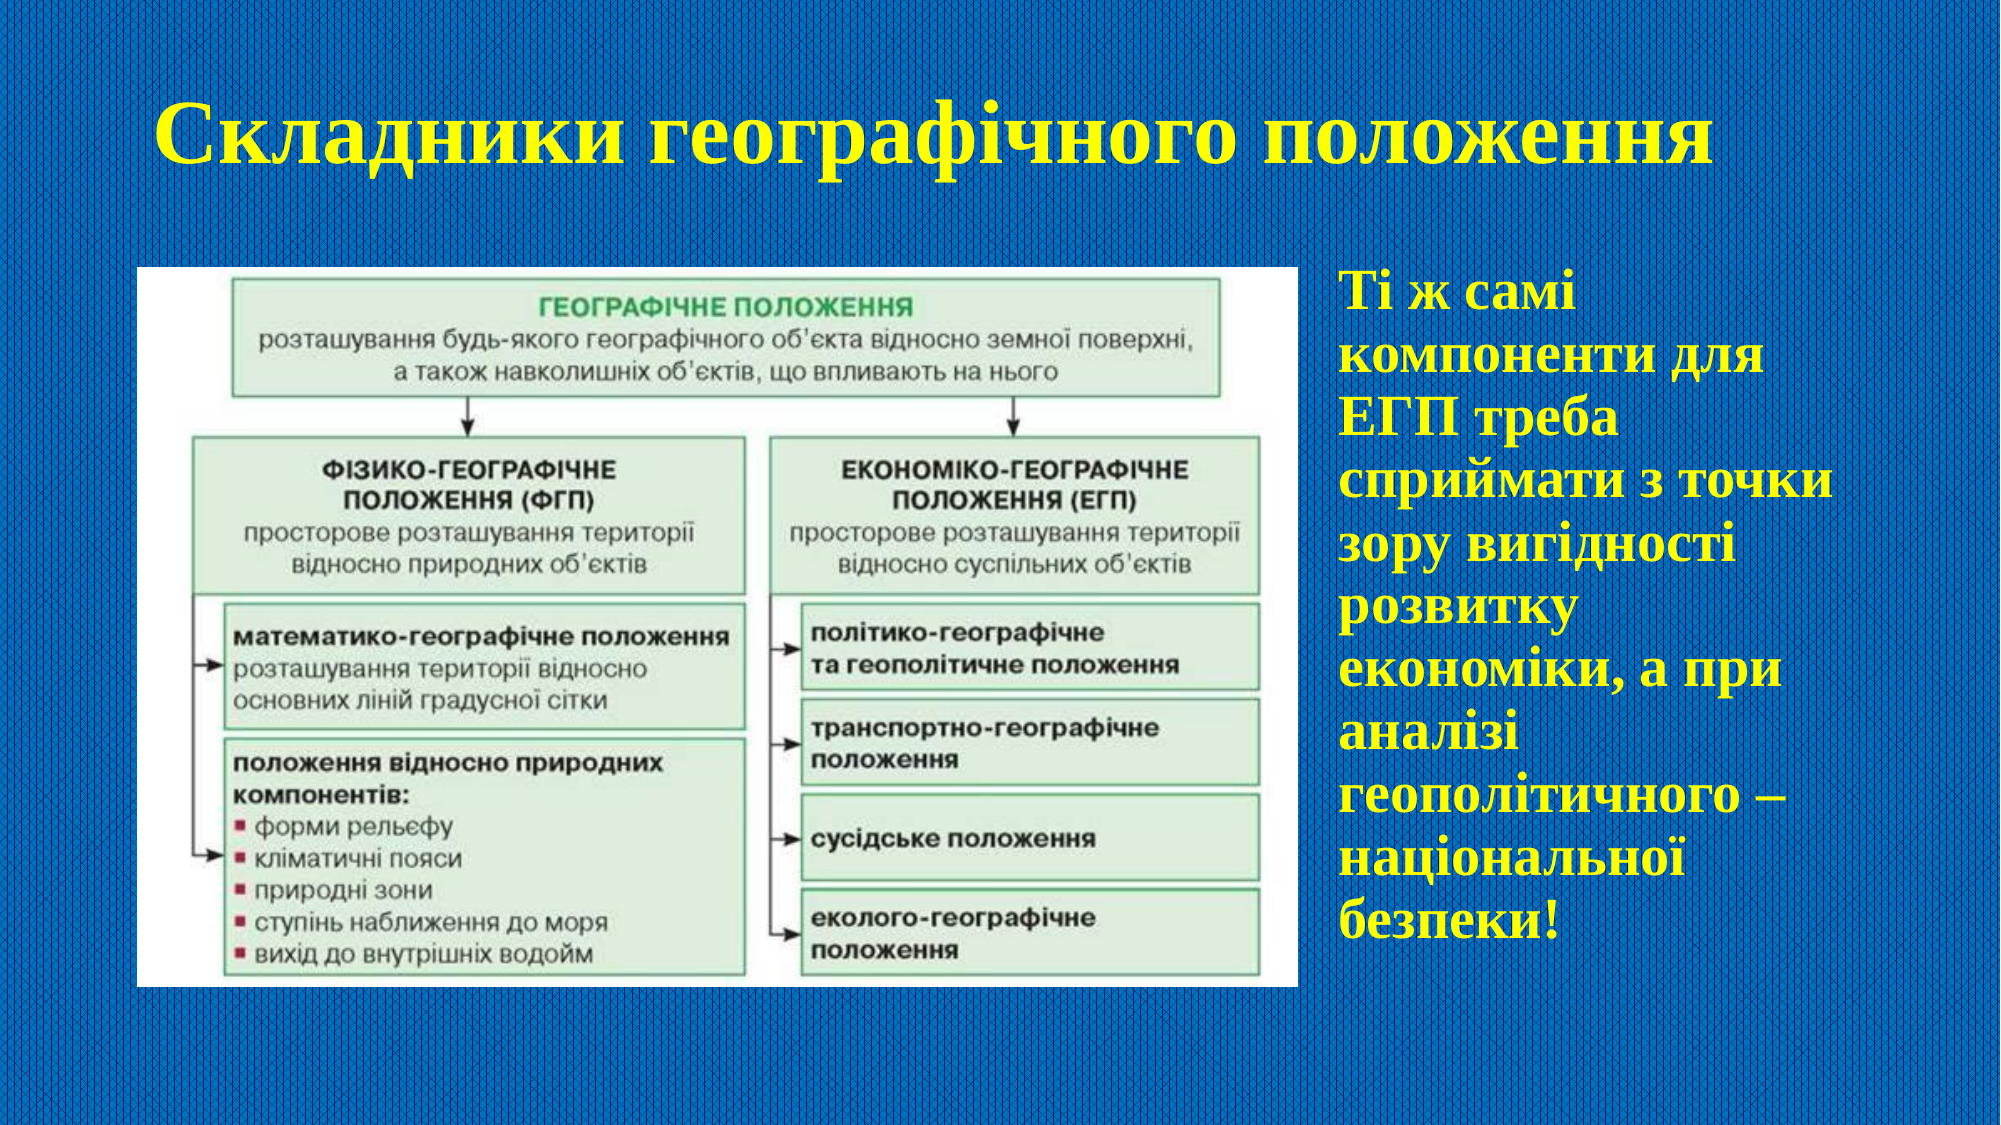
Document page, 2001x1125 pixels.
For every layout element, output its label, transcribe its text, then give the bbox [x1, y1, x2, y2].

list Ті ж самі компоненти для ЕГП треба сприймати з точки зору вигідності розвитку економіки, а при аналізі геополітичного – національної безпеки! [1323, 251, 1863, 1004]
picture [137, 267, 1298, 987]
title Складники географічного положення [137, 59, 1863, 209]
